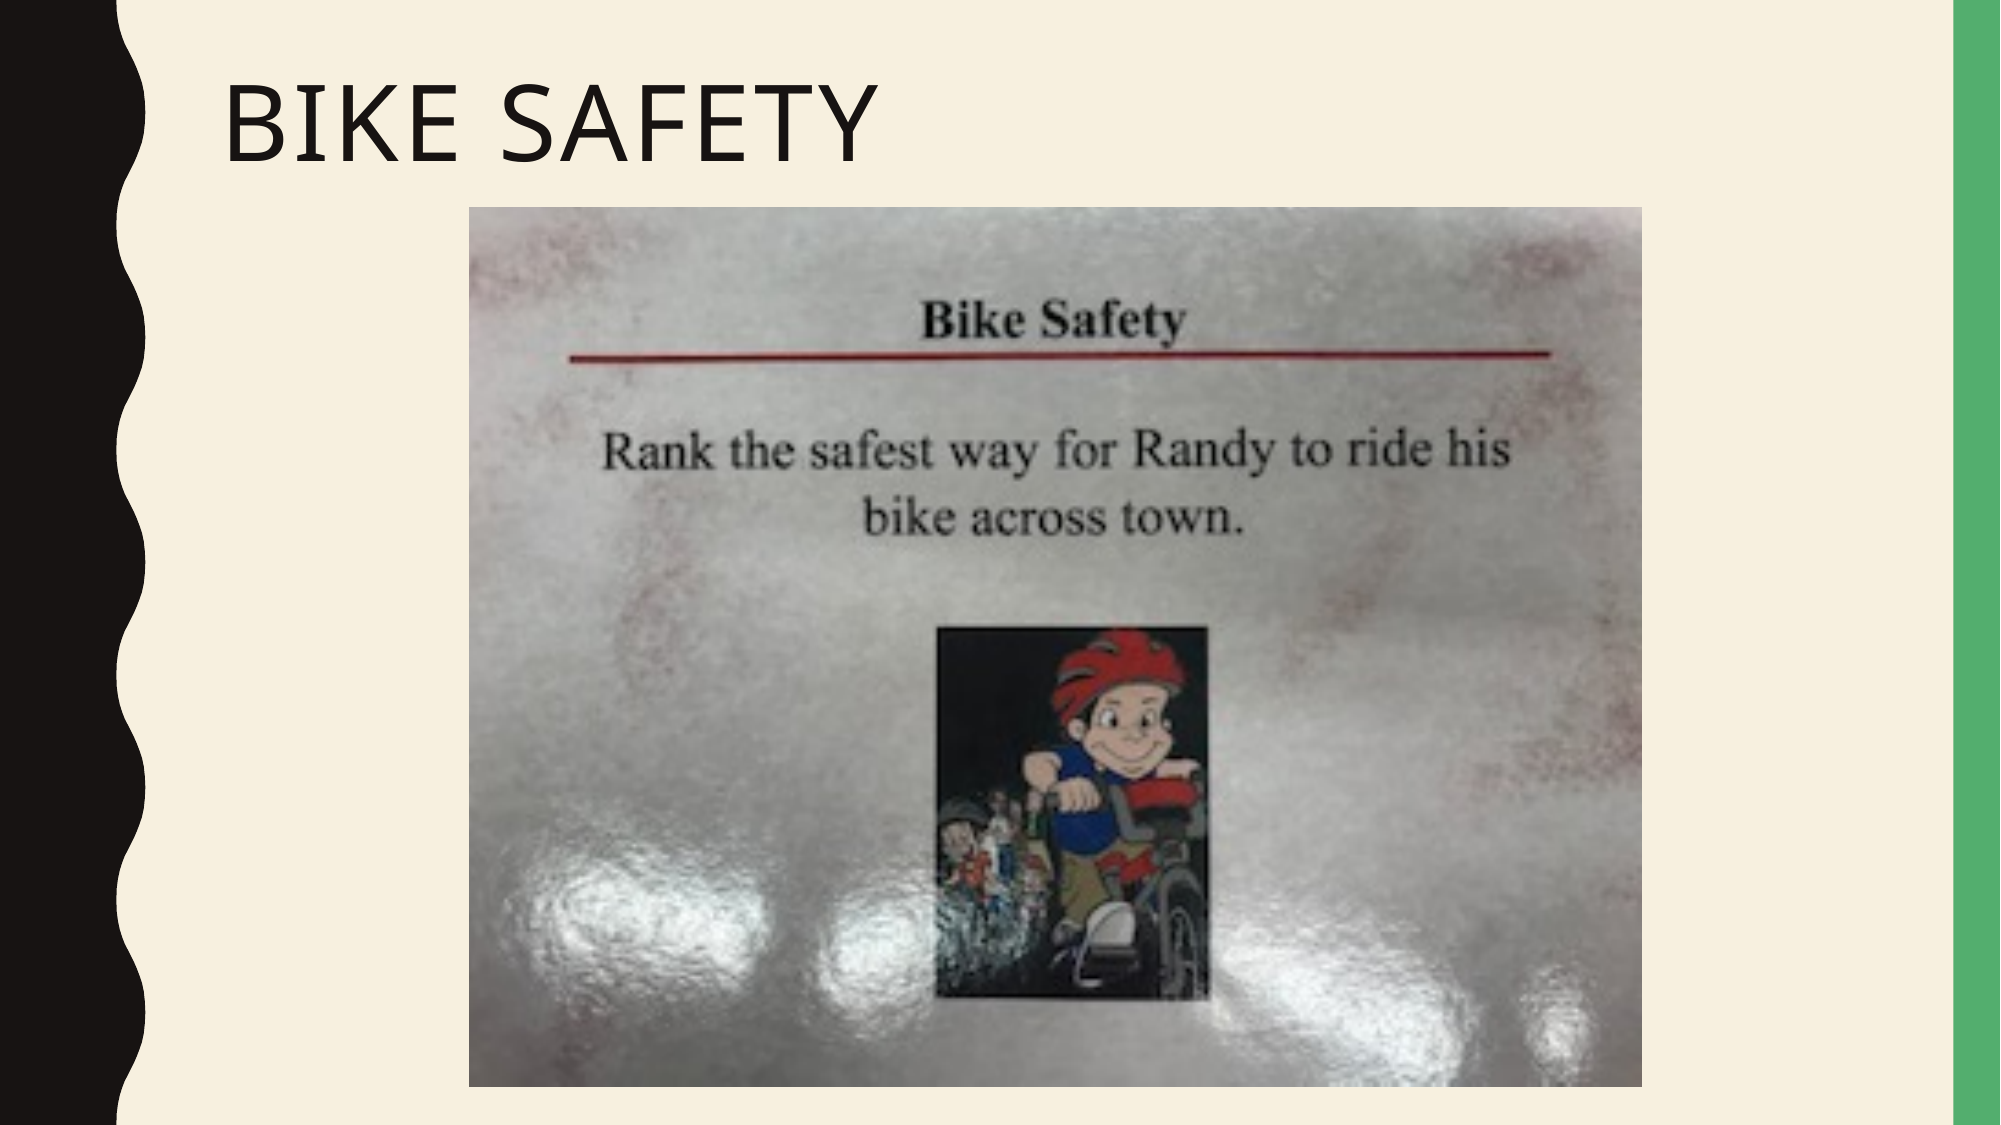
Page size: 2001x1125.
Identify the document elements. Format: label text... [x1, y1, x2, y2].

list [469, 207, 1642, 1087]
title Bike safety [205, 62, 1875, 308]
